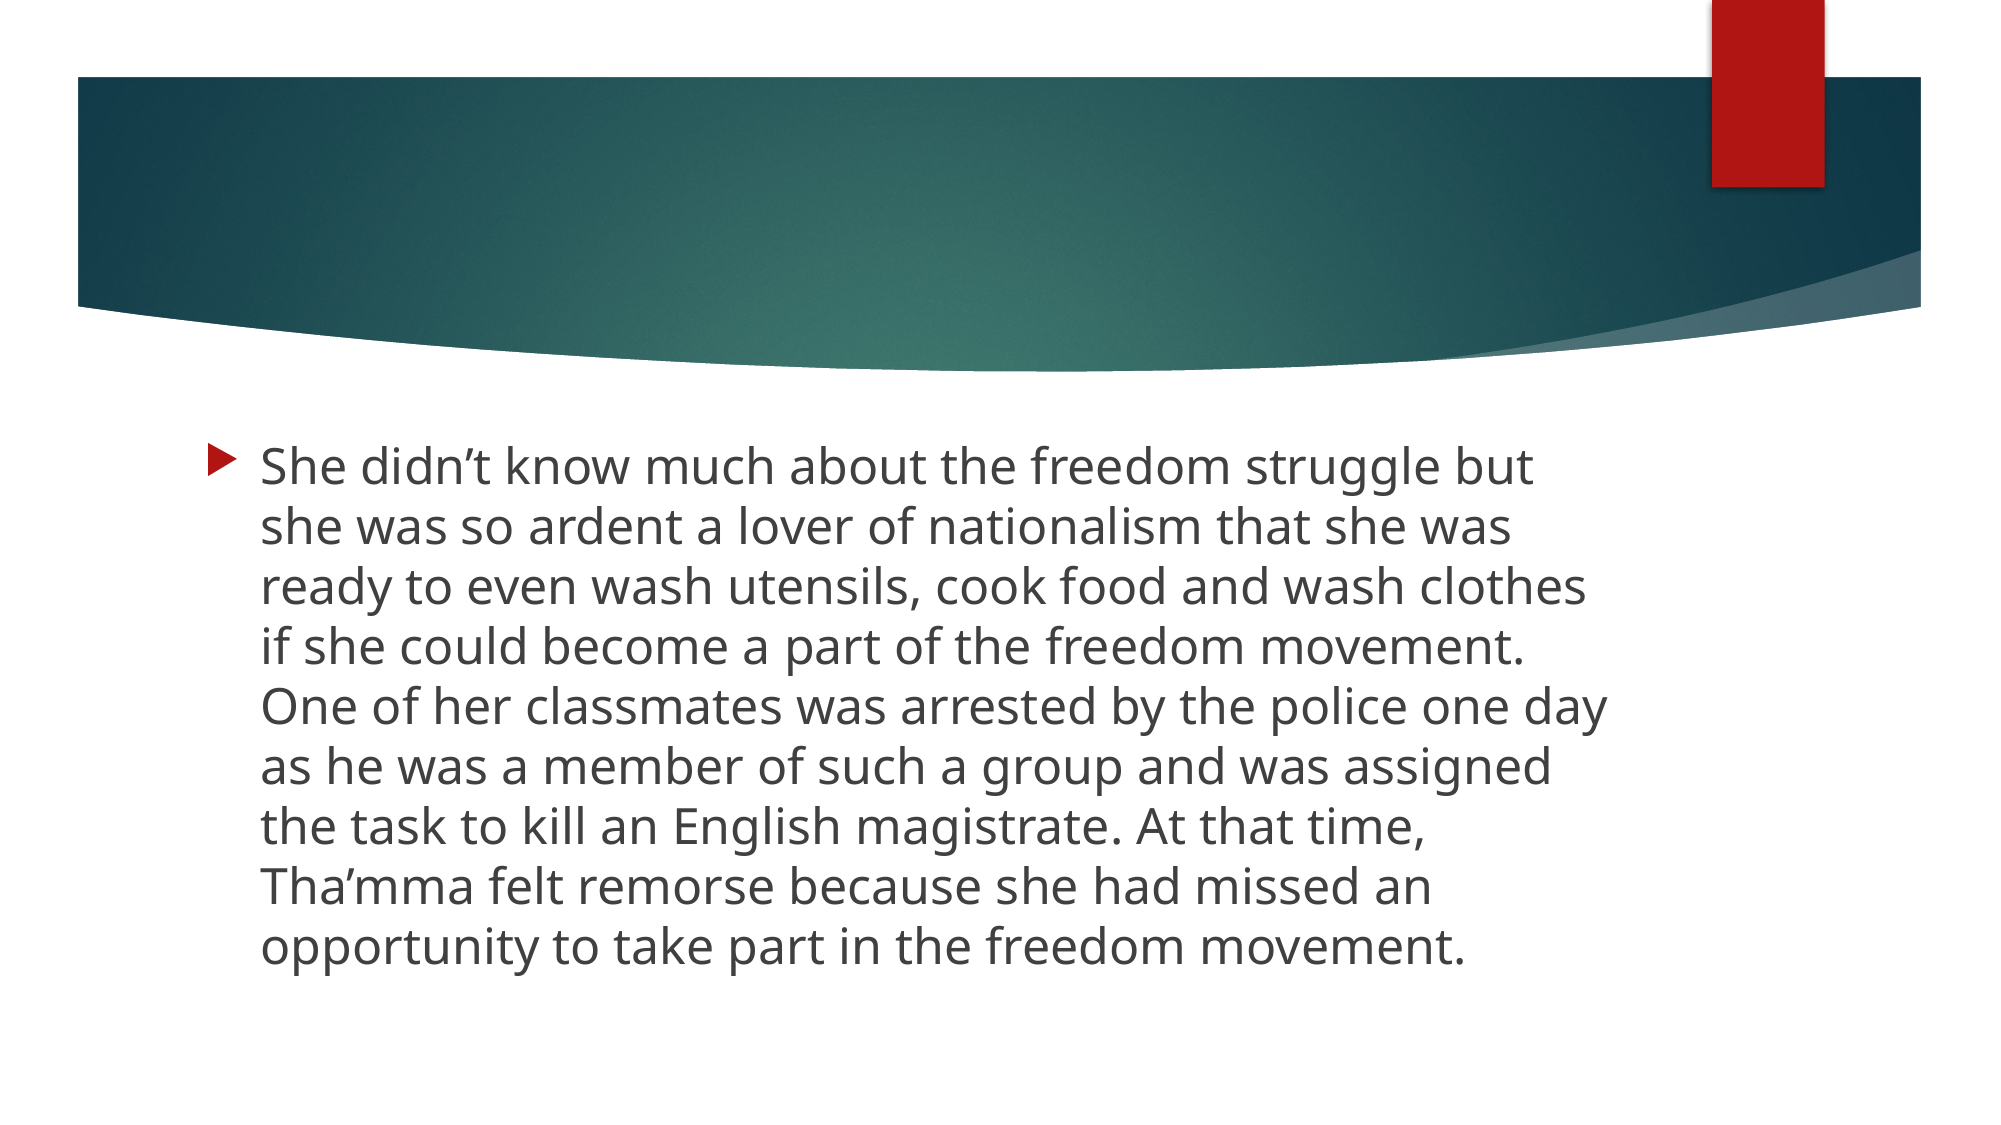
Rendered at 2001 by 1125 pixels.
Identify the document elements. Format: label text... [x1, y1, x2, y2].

list She didn’t know much about the freedom struggle but she was so ardent a lover of nationalism that she was ready to even wash utensils, cook food and wash clothes if she could become a part of the freedom movement. One of her classmates was arrested by the police one day as he was a member of such a group and was assigned the task to kill an English magistrate. At that time, Tha’mma felt remorse because she had missed an opportunity to take part in the freedom movement. [189, 427, 1638, 988]
